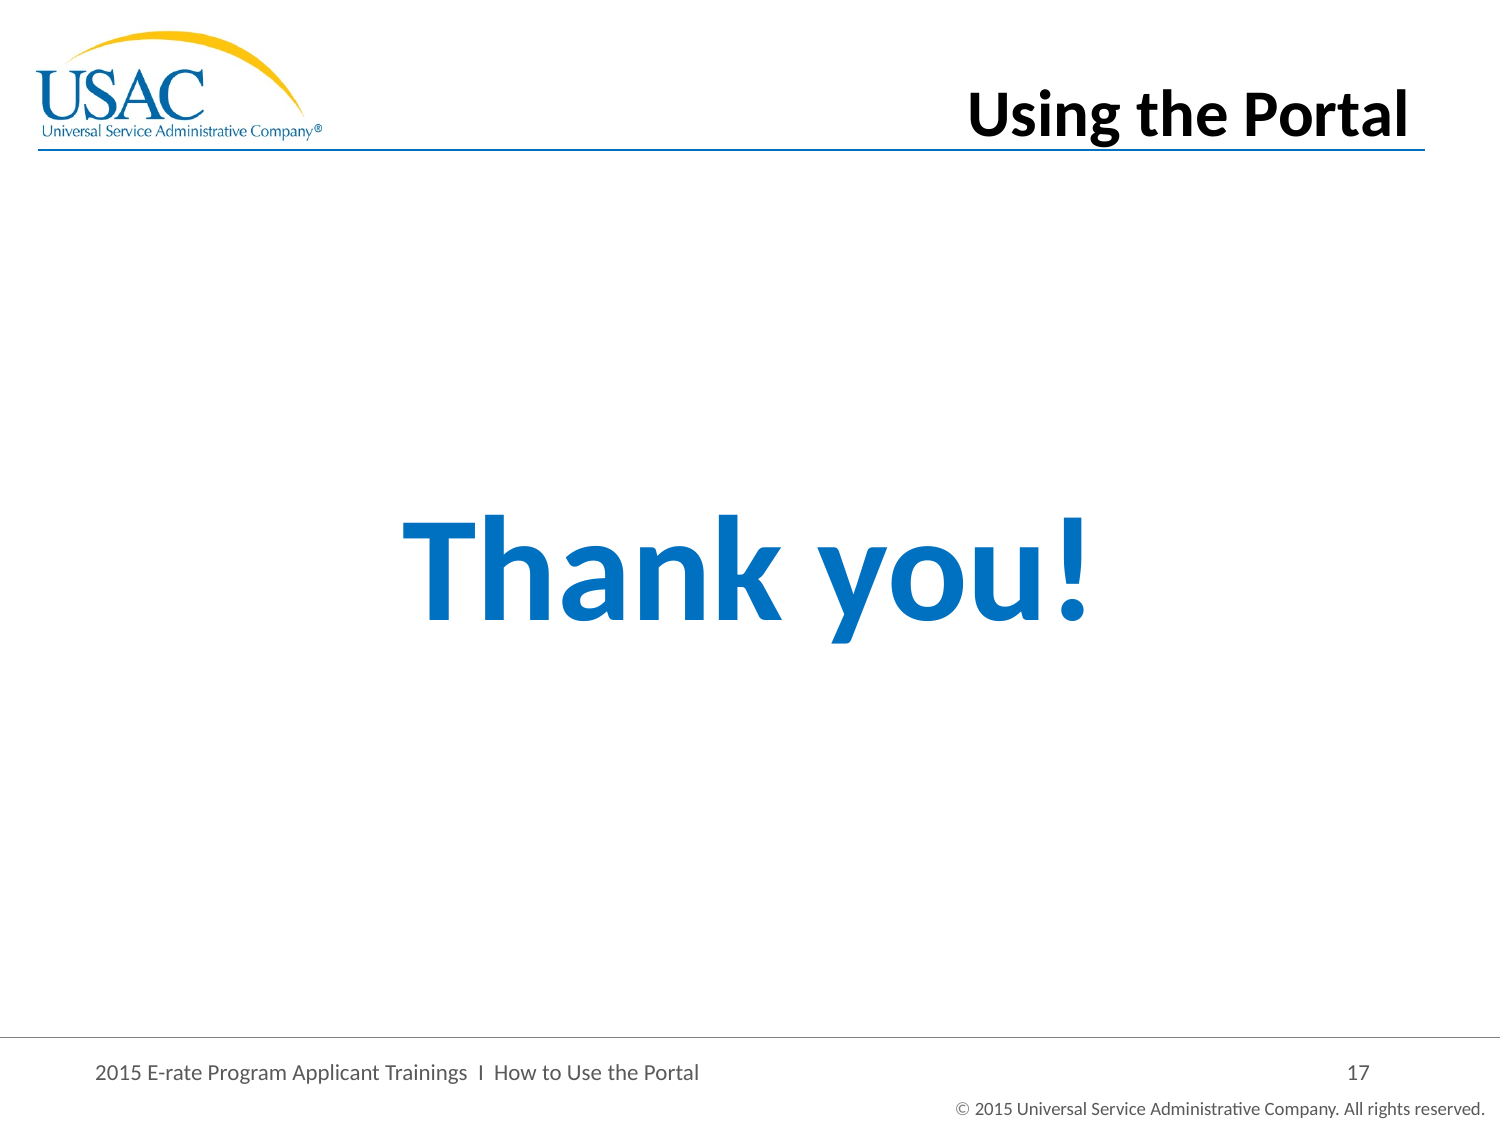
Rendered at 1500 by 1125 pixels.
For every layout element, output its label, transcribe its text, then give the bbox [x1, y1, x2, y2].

list Using the Portal [412, 62, 1425, 150]
title Thank you! [0, 462, 1500, 563]
picture [11, 12, 350, 163]
